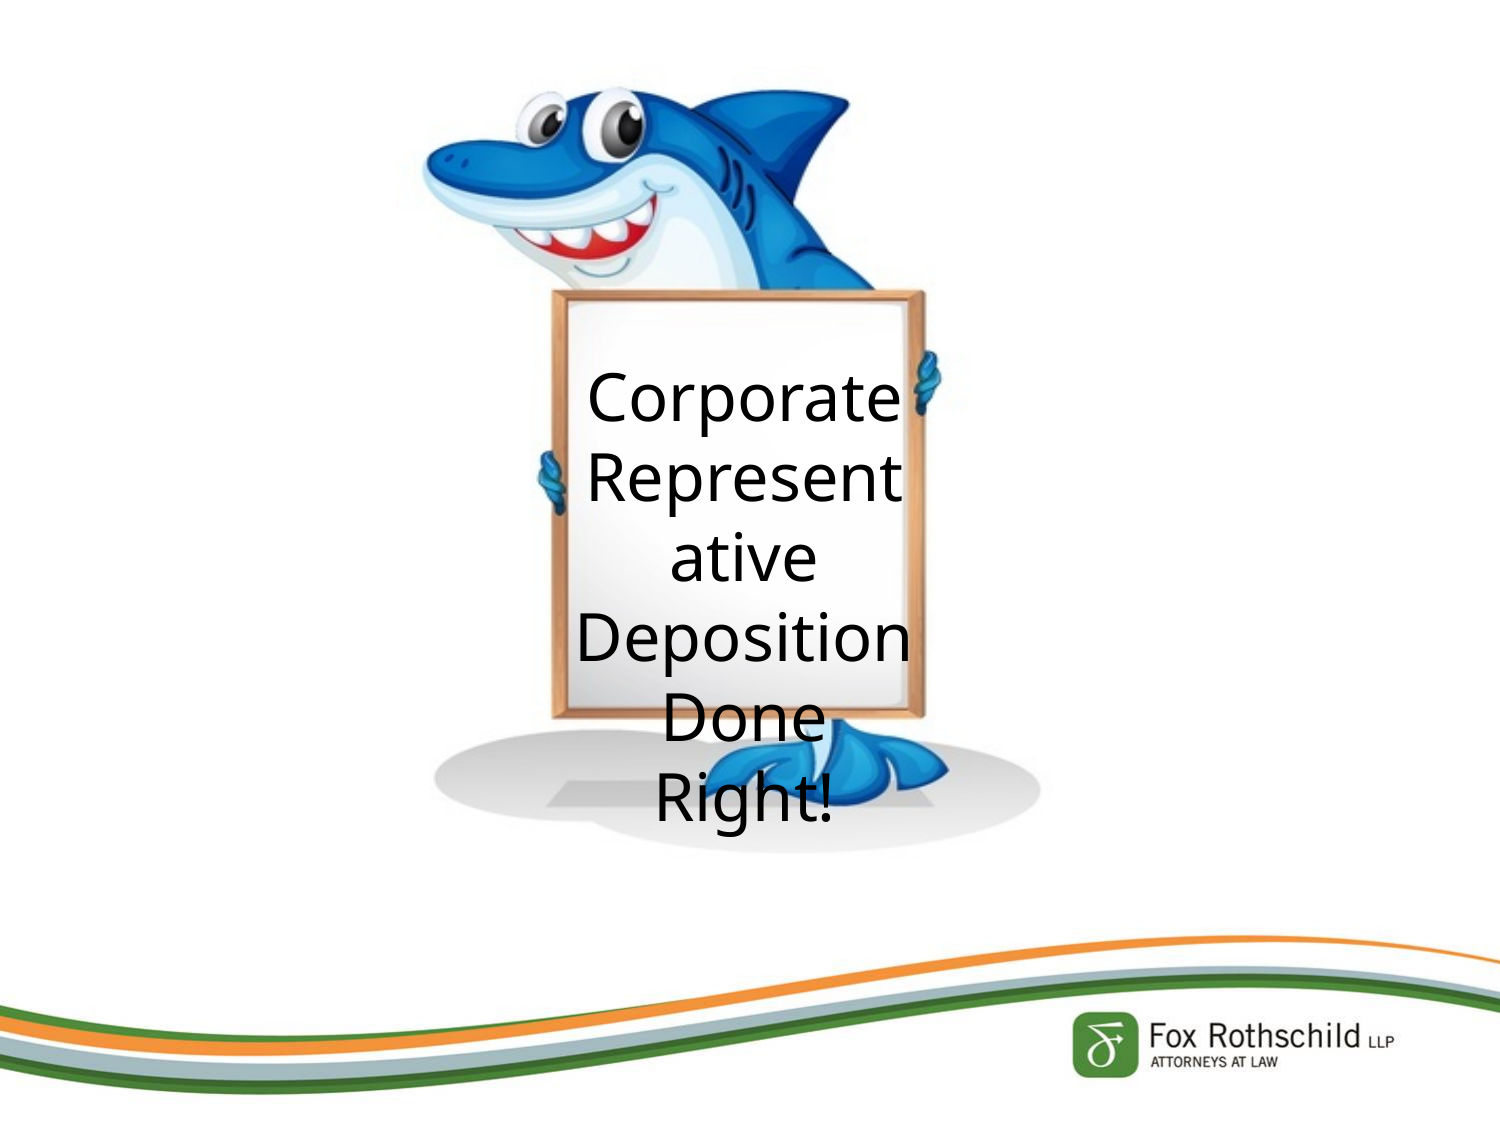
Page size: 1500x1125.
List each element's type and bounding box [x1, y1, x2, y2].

list [396, 65, 1068, 877]
picture [0, 0, 1500, 1125]
